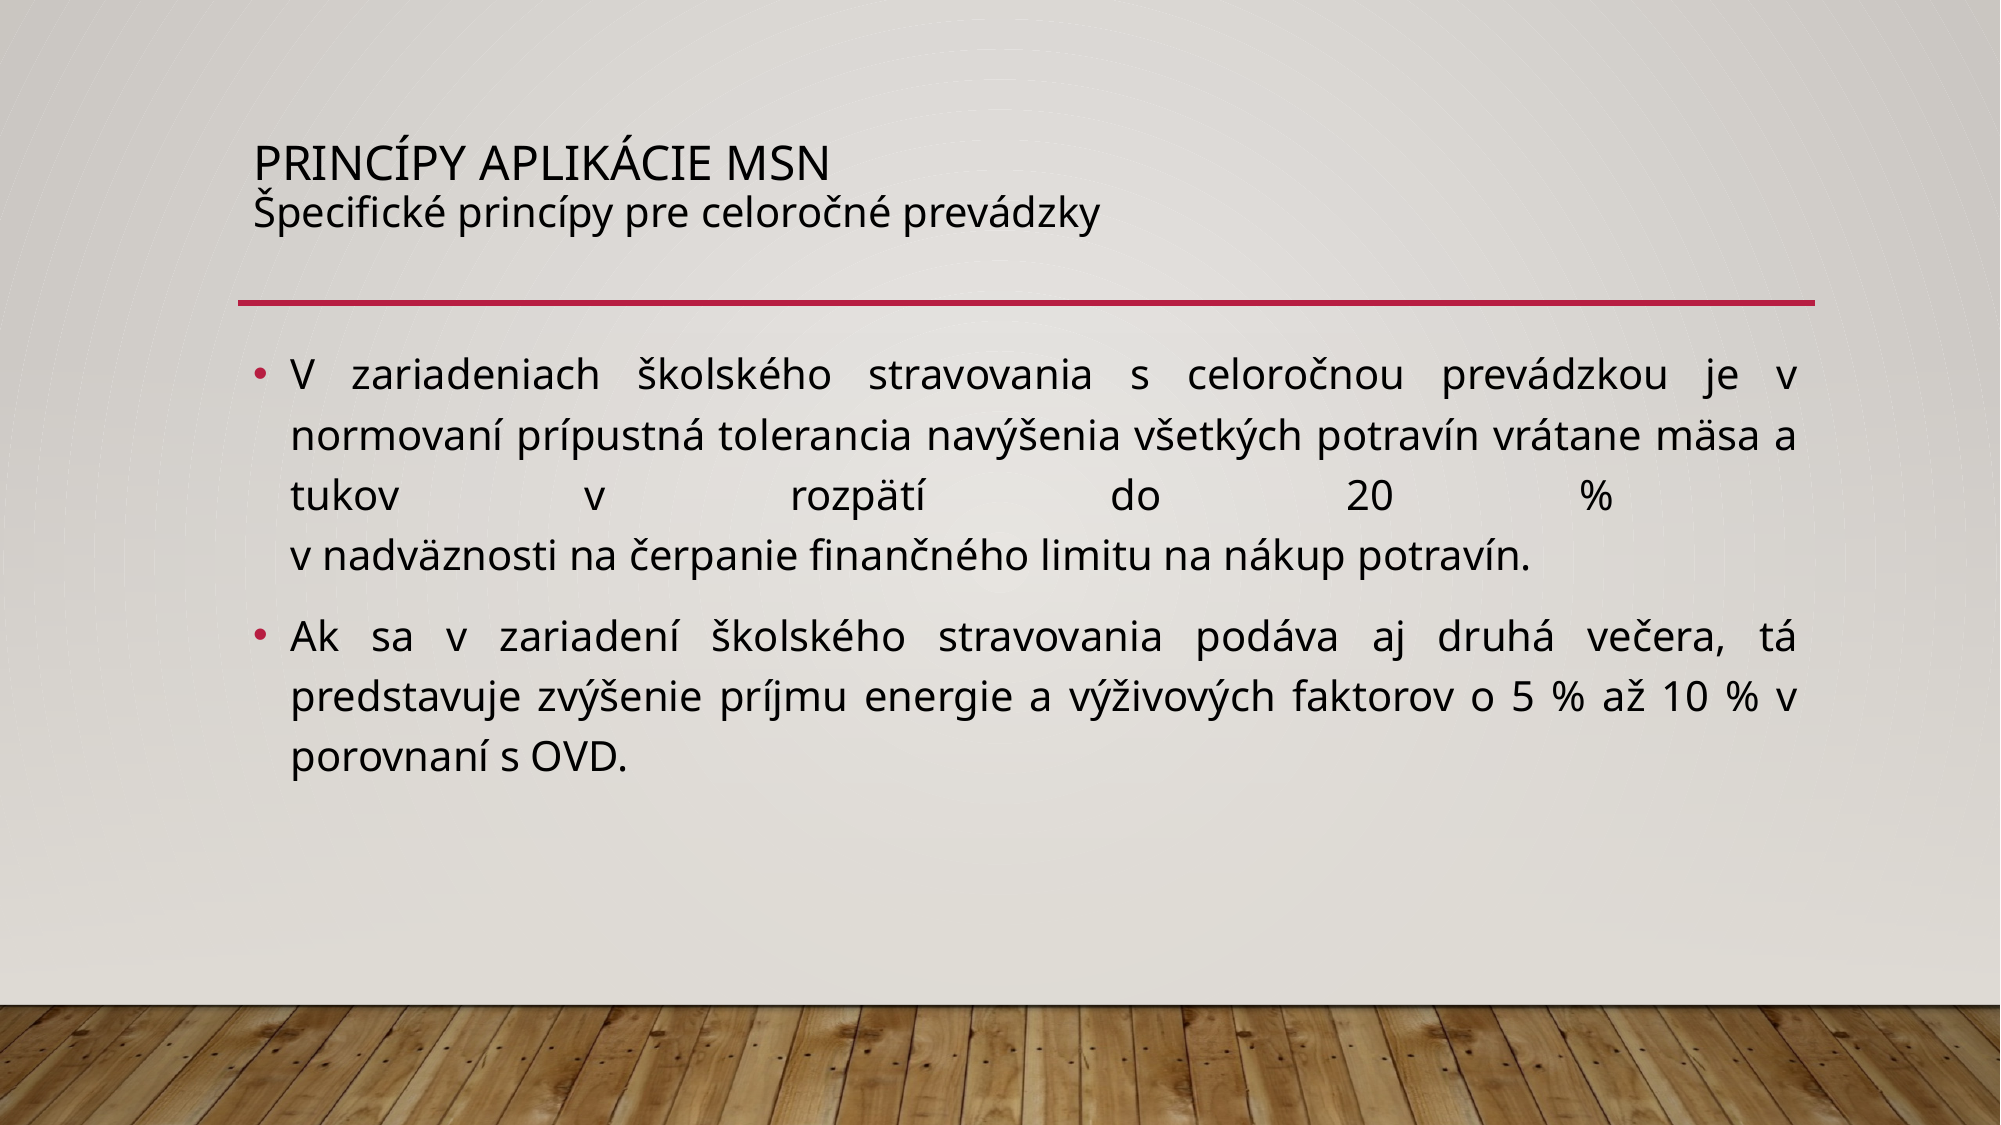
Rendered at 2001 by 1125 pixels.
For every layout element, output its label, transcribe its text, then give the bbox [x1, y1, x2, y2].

title Princípy aplikácie MSN Špecifické princípy pre celoročné prevádzky [238, 131, 1814, 305]
list V zariadeniach školského stravovania s celoročnou prevádzkou je v normovaní prípustná tolerancia navýšenia všetkých potravín vrátane mäsa a tukov v rozpätí do 20 % v nadväznosti na čerpanie finančného limitu na nákup potravín. Ak sa v zariadení školského stravovania podáva aj druhá večera, tá predstavuje zvýšenie príjmu energie a výživových faktorov o 5 % až 10 % v porovnaní s OVD. [238, 330, 1814, 897]
picture [0, 1005, 2000, 1125]
